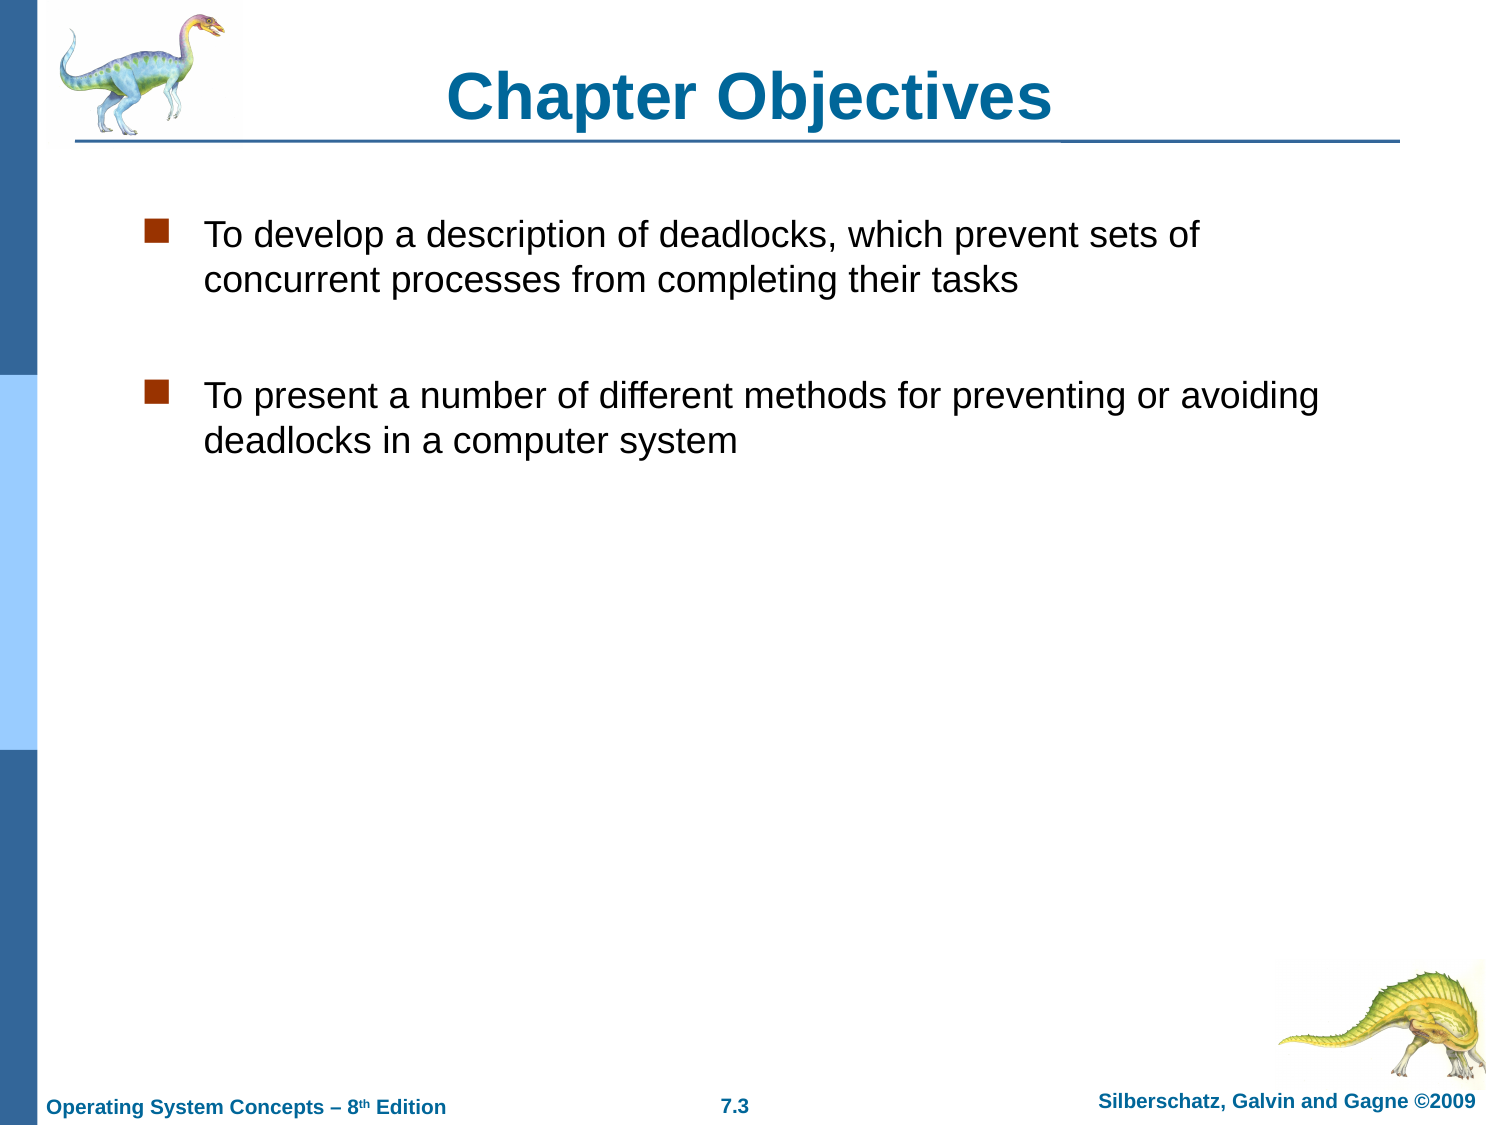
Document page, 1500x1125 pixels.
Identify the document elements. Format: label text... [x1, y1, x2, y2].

picture [1275, 959, 1486, 1090]
list To develop a description of deadlocks, which prevent sets of concurrent processes from completing their tasks To present a number of different methods for preventing or avoiding deadlocks in a computer system [132, 202, 1381, 941]
title Chapter Objectives [74, 45, 1426, 141]
picture [46, 0, 243, 149]
